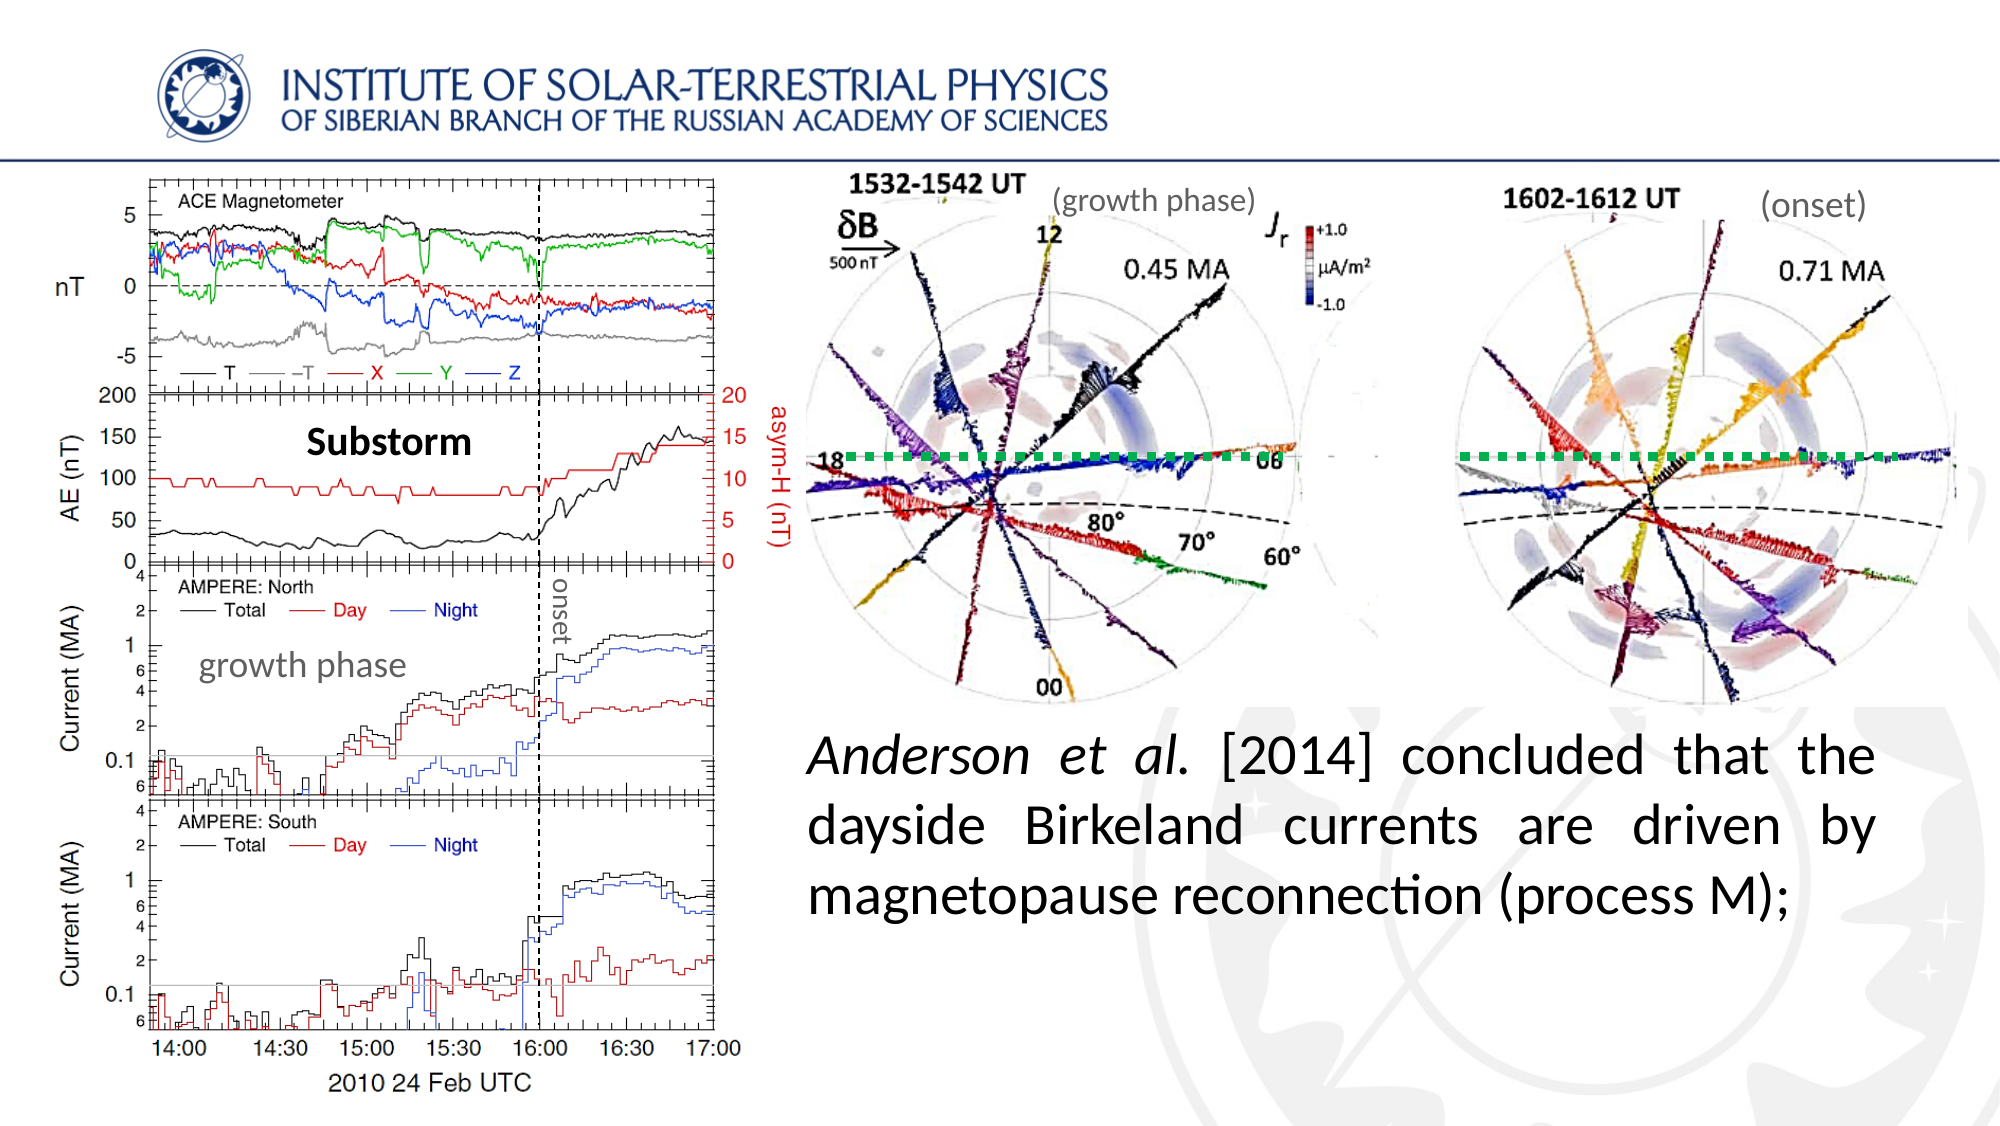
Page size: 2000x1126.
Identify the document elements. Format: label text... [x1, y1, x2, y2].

text_box Anderson et al. [2014] concluded that the dayside Birkeland currents are driven by magnetopause reconnection (process M); [811, 715, 1892, 934]
picture [0, 0, 2000, 1126]
